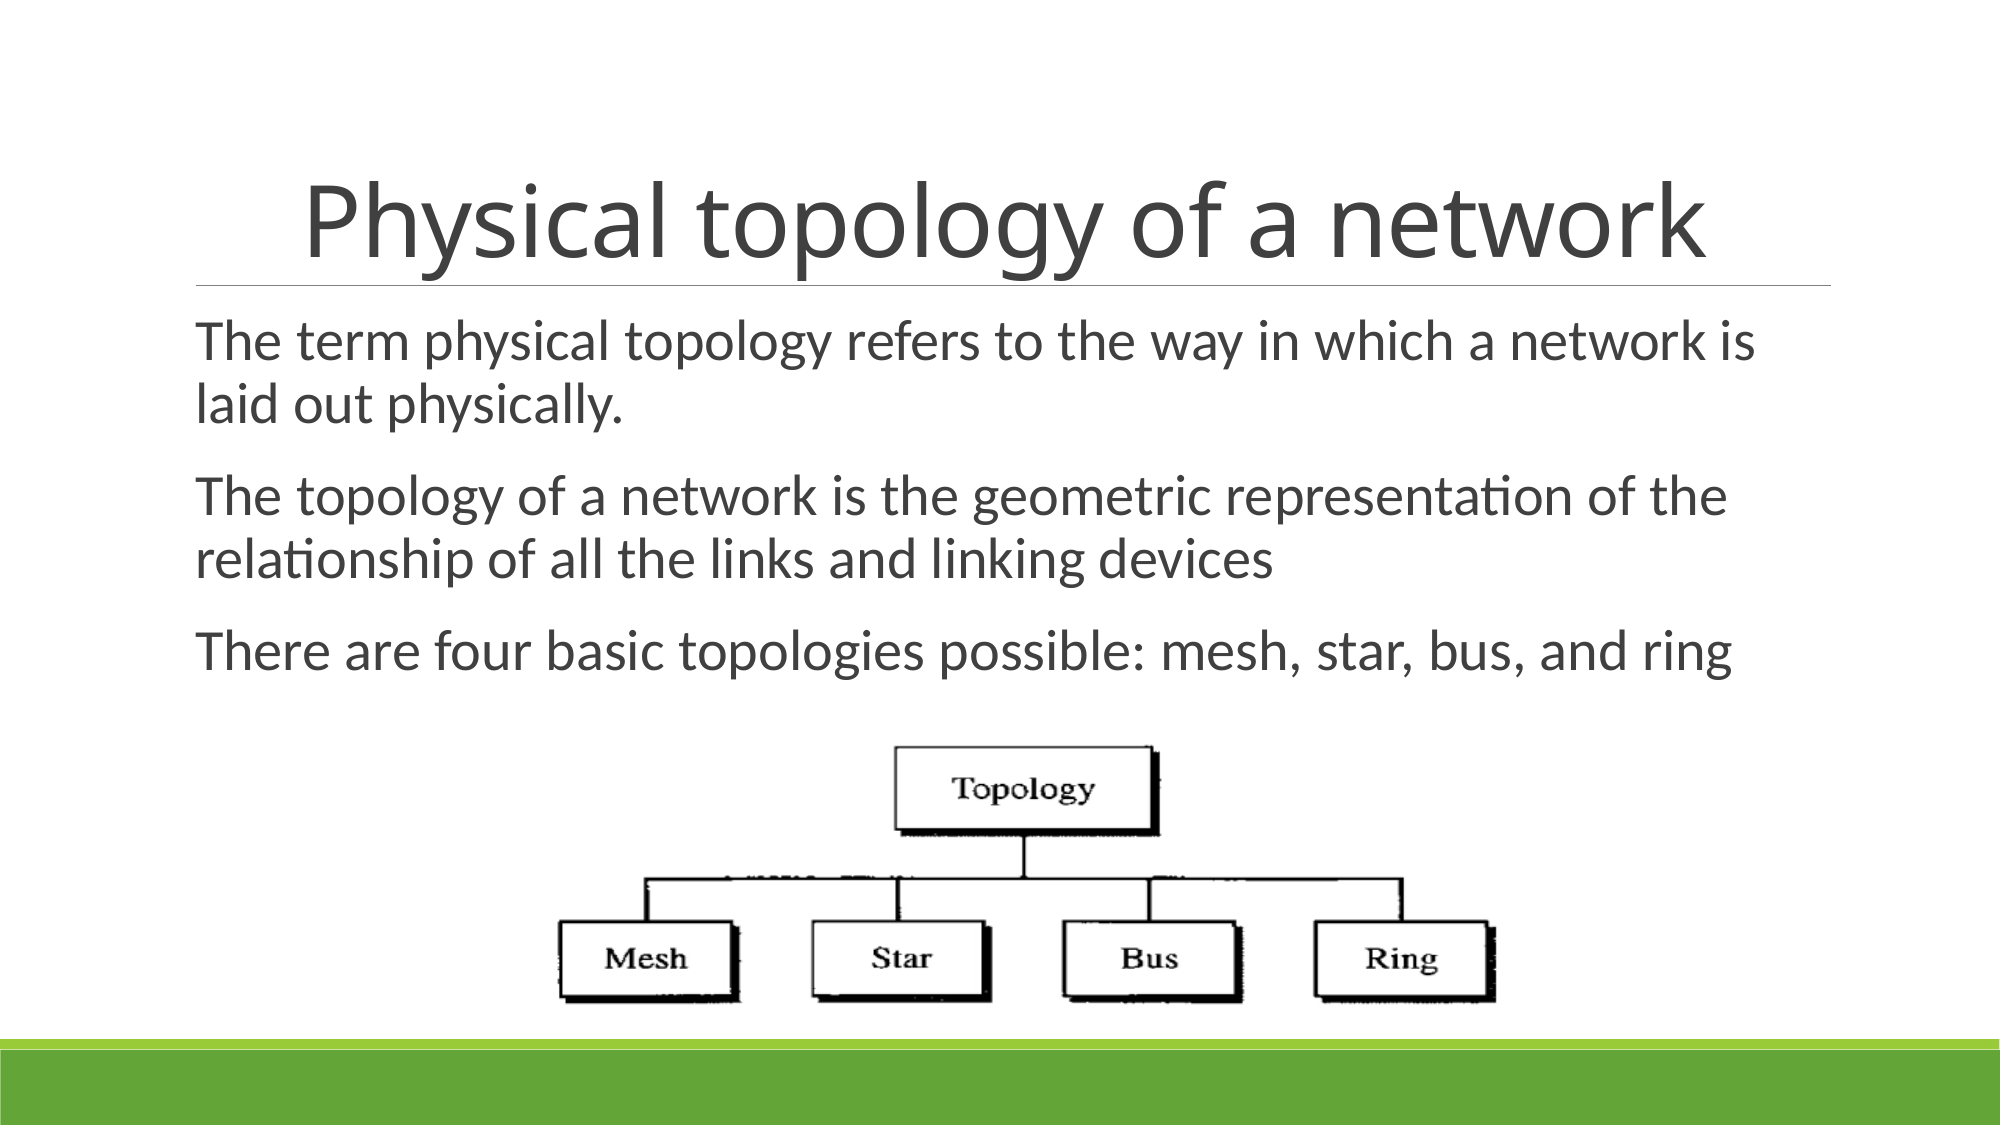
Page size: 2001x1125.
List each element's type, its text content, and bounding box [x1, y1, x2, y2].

title Physical topology of a network [180, 47, 1830, 285]
picture [521, 727, 1538, 1027]
list The term physical topology refers to the way in which a network is laid out physically. The topology of a network is the geometric representation of the relationship of all the links and linking devices There are four basic topologies possible: mesh, star, bus, and ring [180, 302, 1830, 963]
